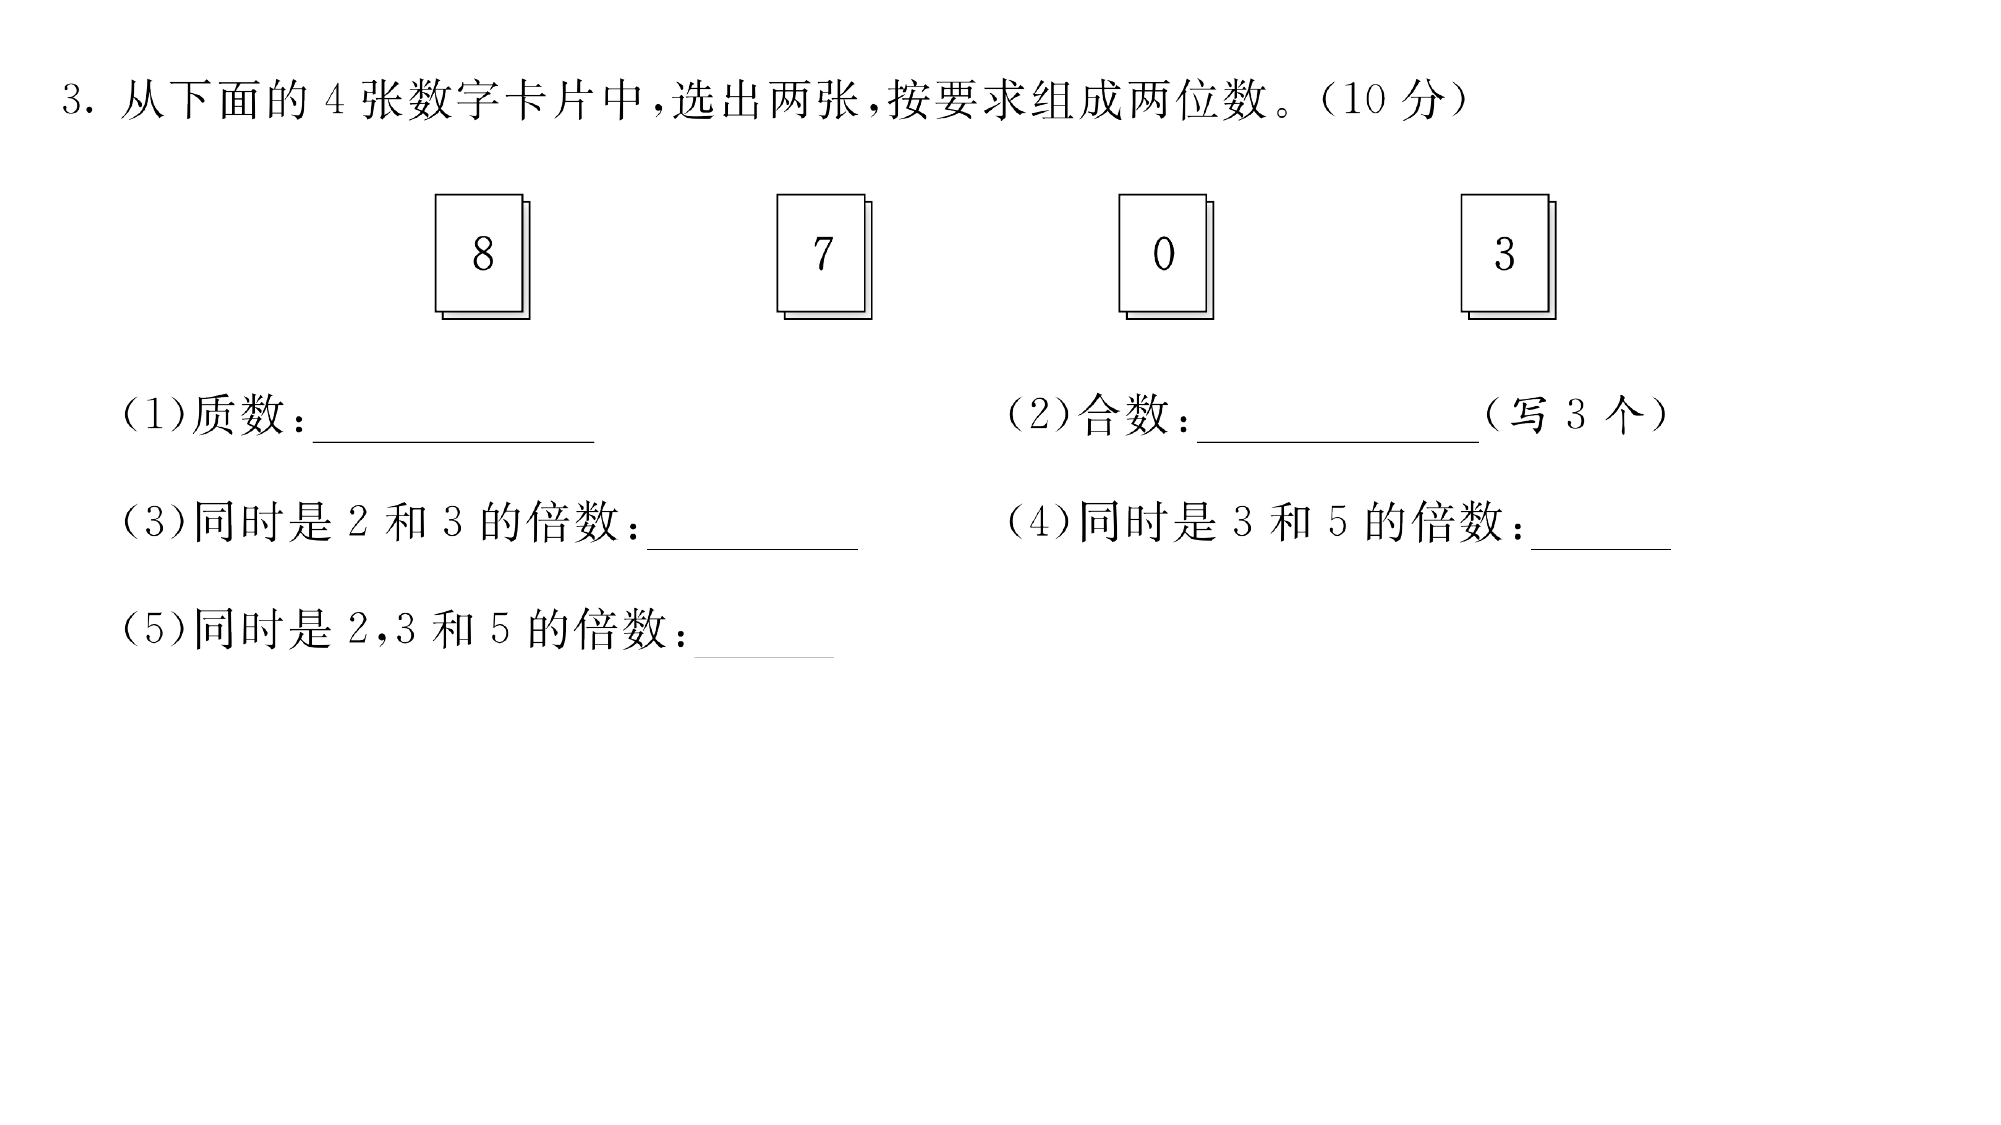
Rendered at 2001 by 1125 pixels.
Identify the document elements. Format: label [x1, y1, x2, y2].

picture [58, 58, 1949, 676]
